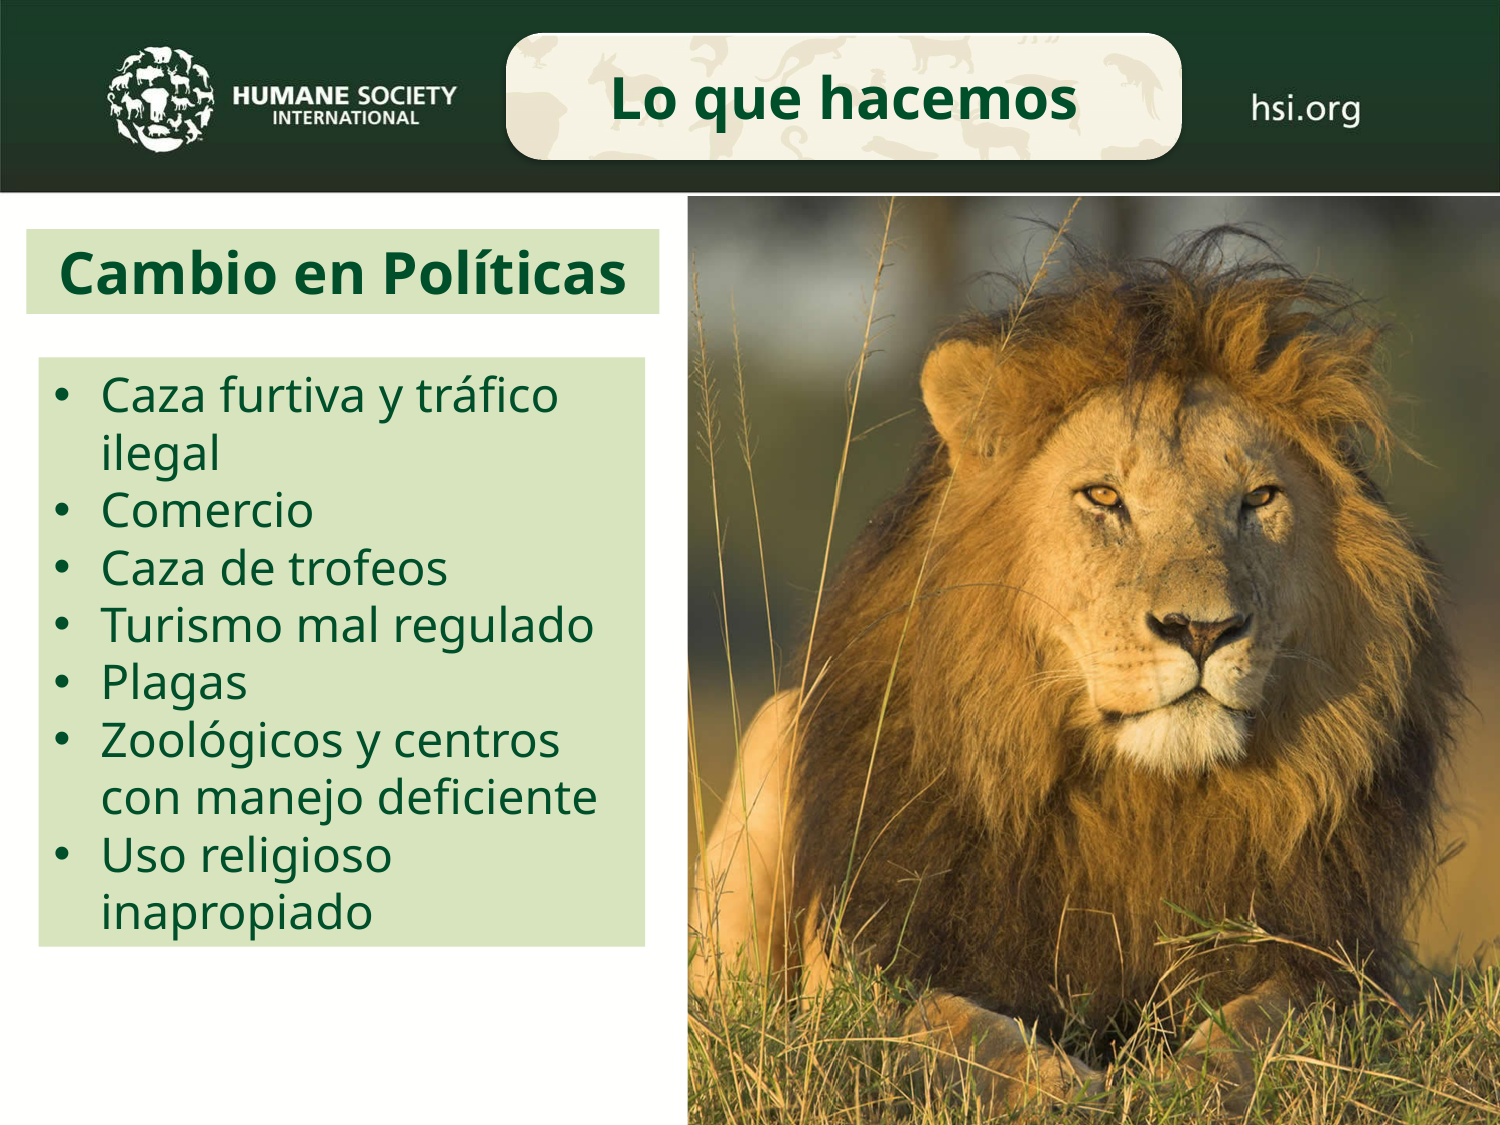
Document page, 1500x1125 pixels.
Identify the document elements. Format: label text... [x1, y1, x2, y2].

text_box Caza furtiva y tráfico ilegal Comercio Caza de trofeos Turismo mal regulado Plagas Zoológicos y centros con manejo deficiente Uso religioso inapropiado [38, 357, 646, 947]
picture [0, 0, 1500, 1125]
text_box Lo que hacemos [505, 32, 1183, 161]
text_box Cambio en Políticas [26, 229, 660, 314]
